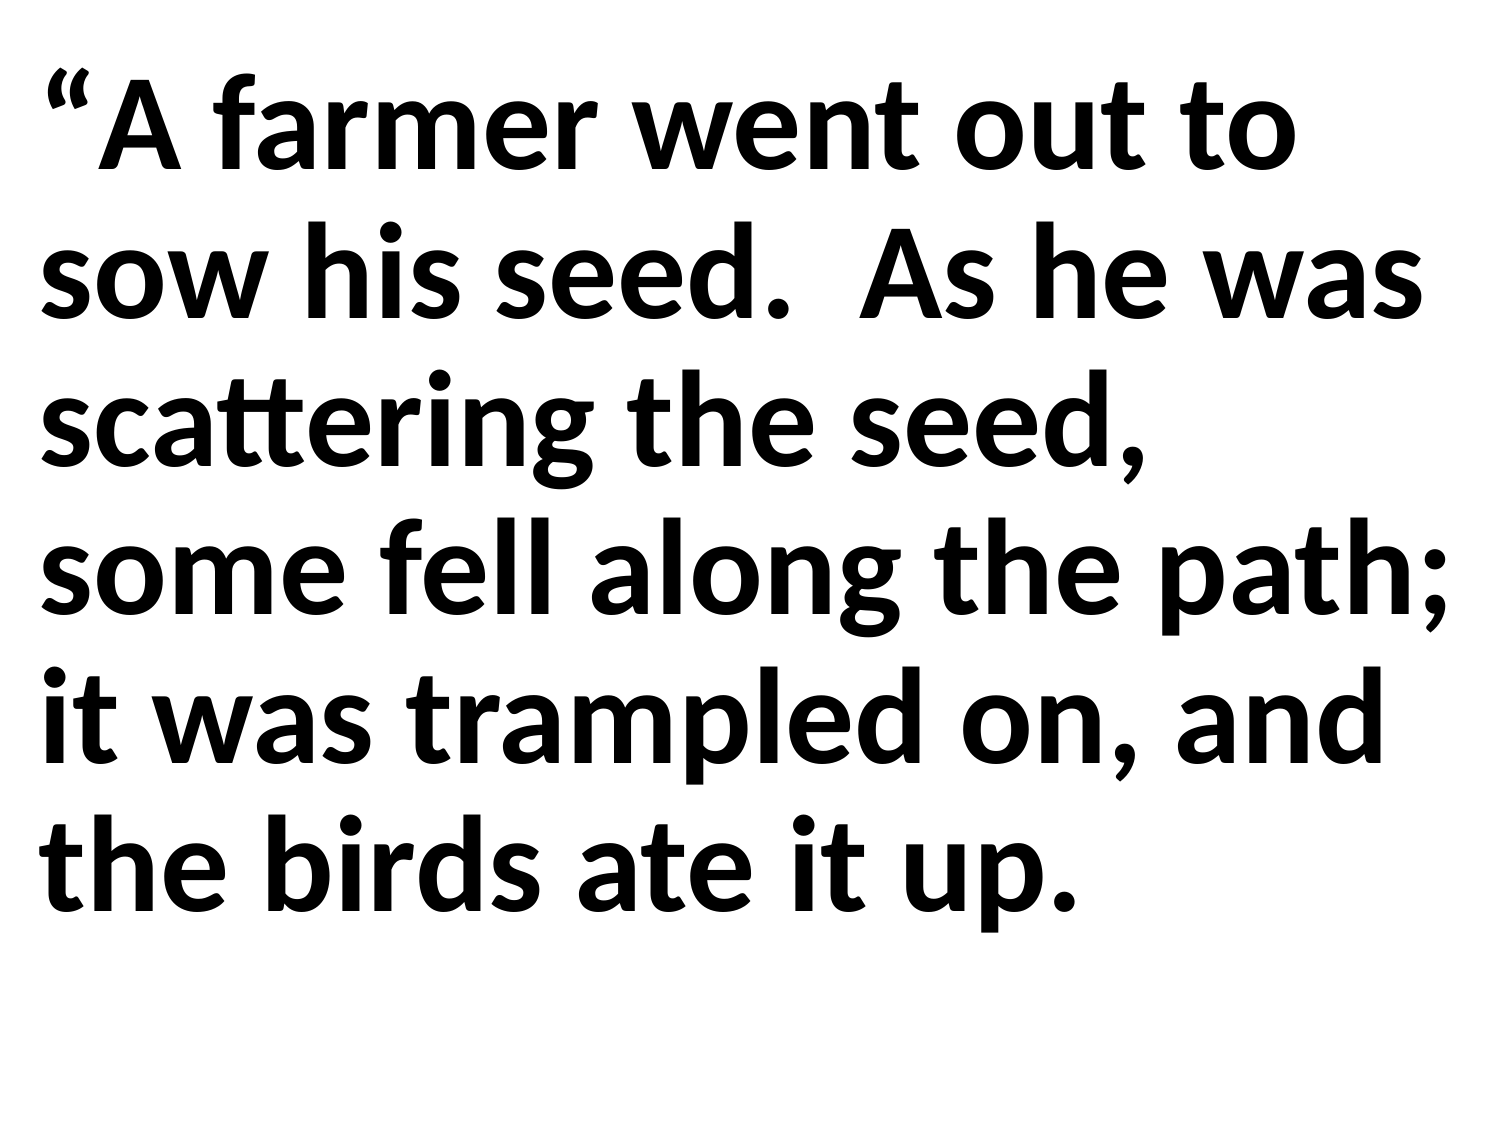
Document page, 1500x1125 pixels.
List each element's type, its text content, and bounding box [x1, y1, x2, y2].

list “A farmer went out to sow his seed. As he was scattering the seed, some fell along the path; it was trampled on, and the birds ate it up. [23, 43, 1479, 1003]
